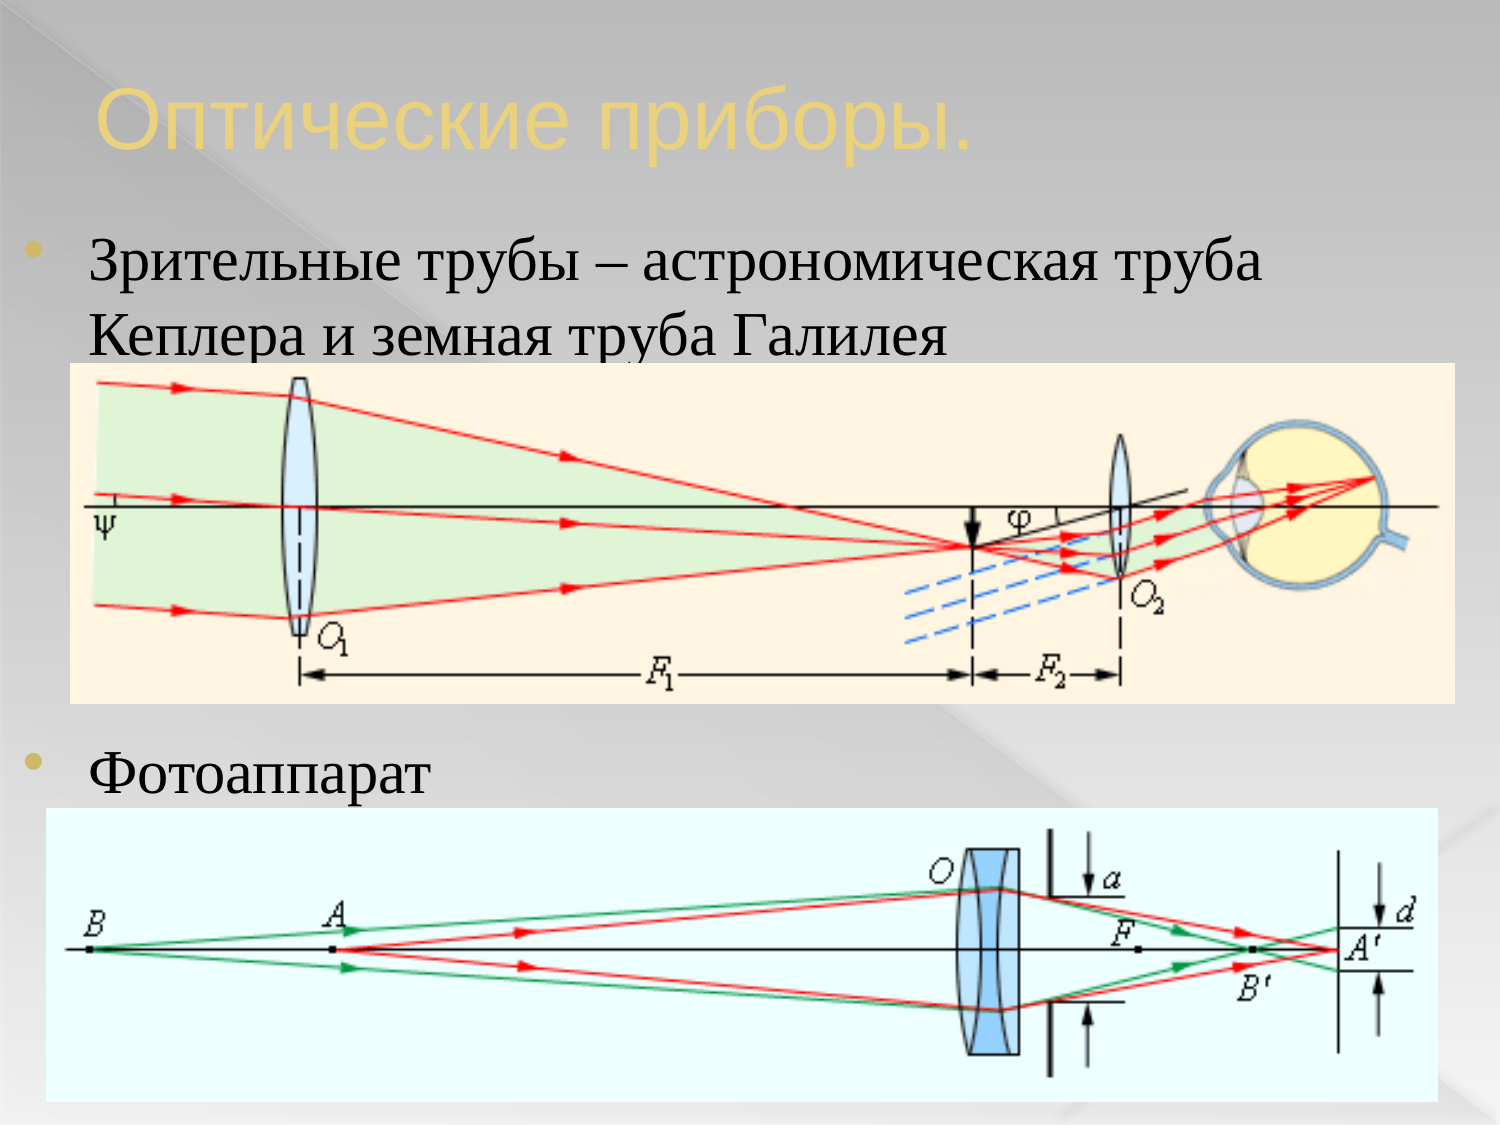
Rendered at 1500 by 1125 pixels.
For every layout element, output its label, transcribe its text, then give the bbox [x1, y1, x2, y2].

list Зрительные трубы – астрономическая труба Кеплера и земная труба Галилея Фотоаппарат [0, 210, 1350, 961]
picture [70, 363, 1455, 704]
picture [46, 808, 1439, 1102]
title Оптические приборы. [0, 0, 1500, 230]
